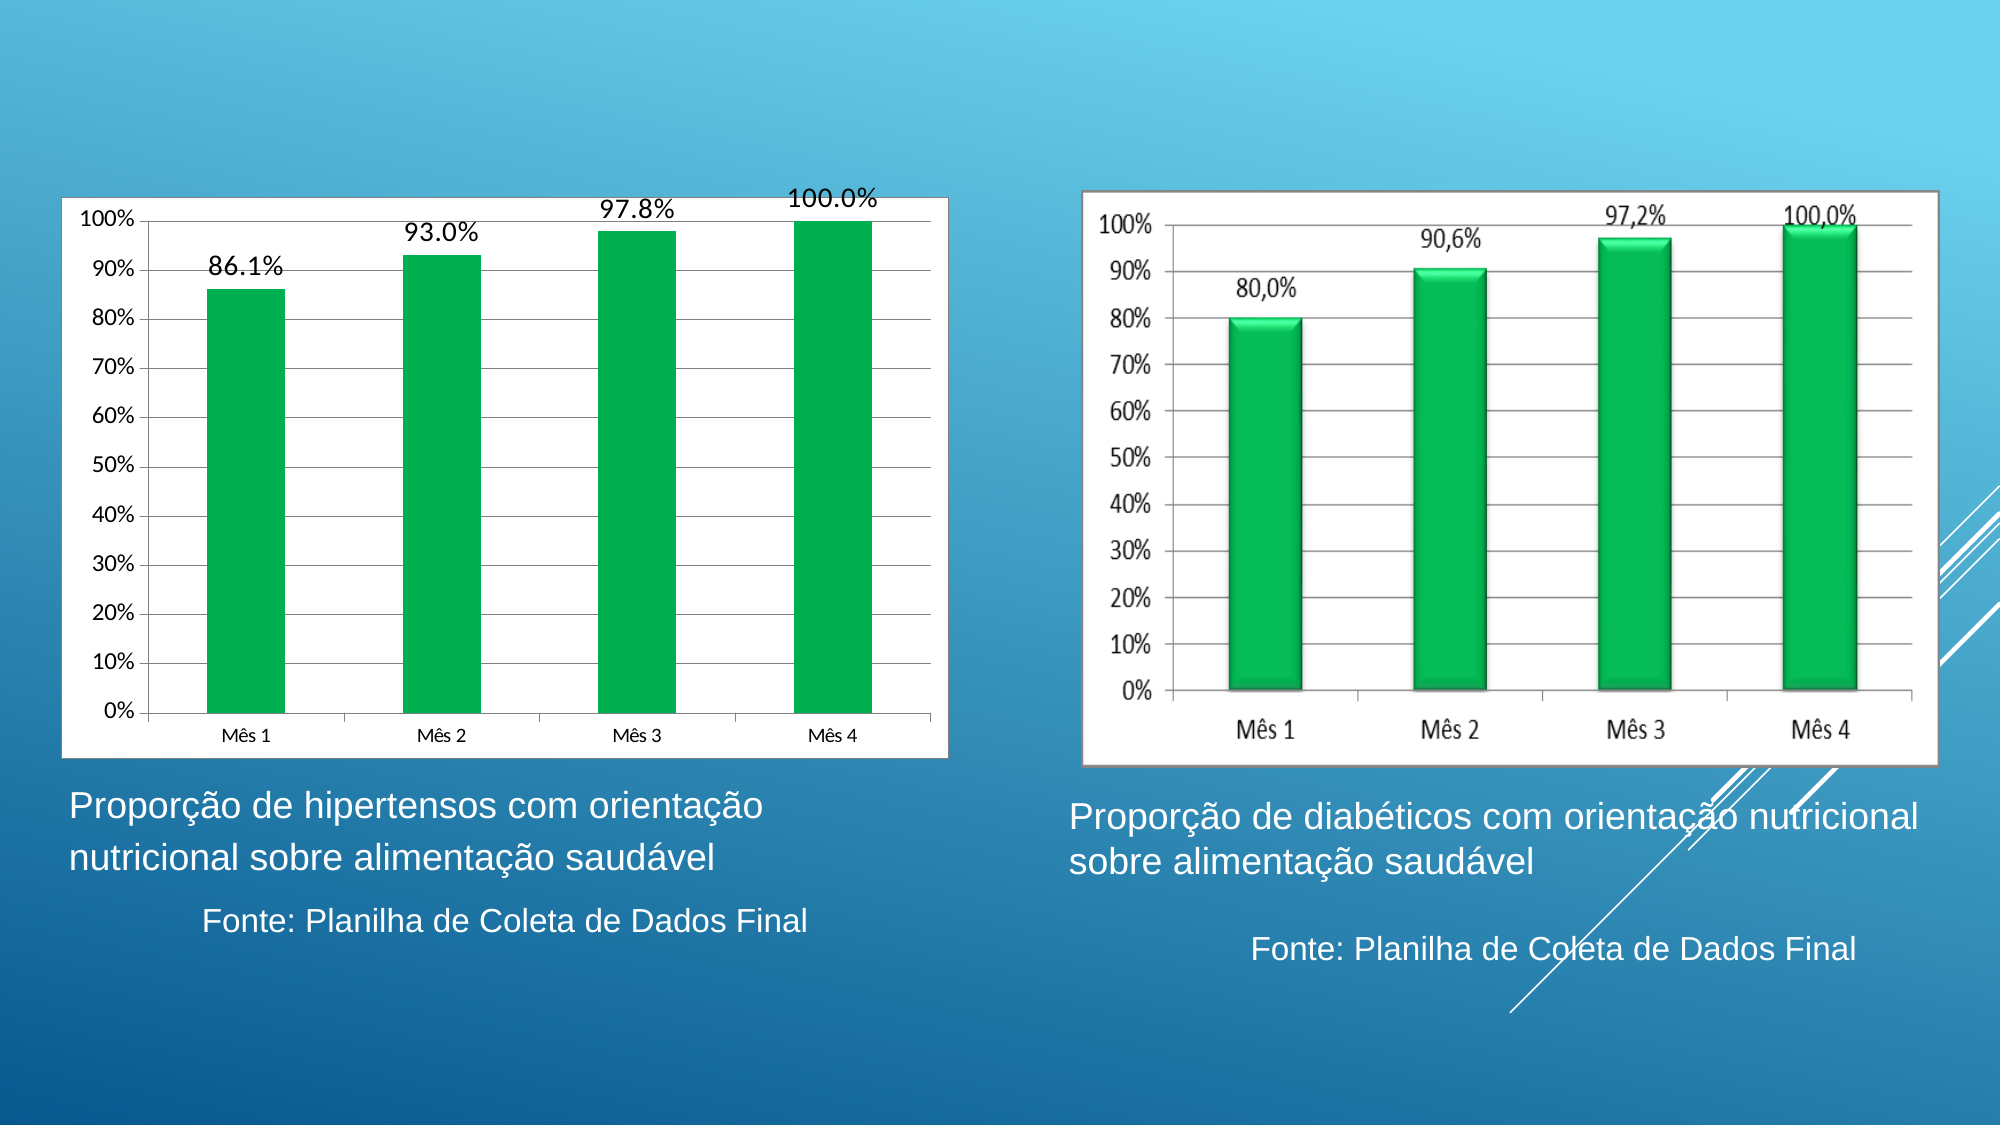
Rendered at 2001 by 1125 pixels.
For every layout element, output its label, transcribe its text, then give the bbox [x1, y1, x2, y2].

text_box Proporção de hipertensos com orientação nutricional sobre alimentação saudável Fonte: Planilha de Coleta de Dados Final [54, 767, 1055, 947]
text_box Proporção de diabéticos com orientação nutricional sobre alimentação saudável Fonte: Planilha de Coleta de Dados Final [1054, 784, 2000, 975]
picture [1081, 189, 1940, 768]
chart [60, 185, 949, 760]
